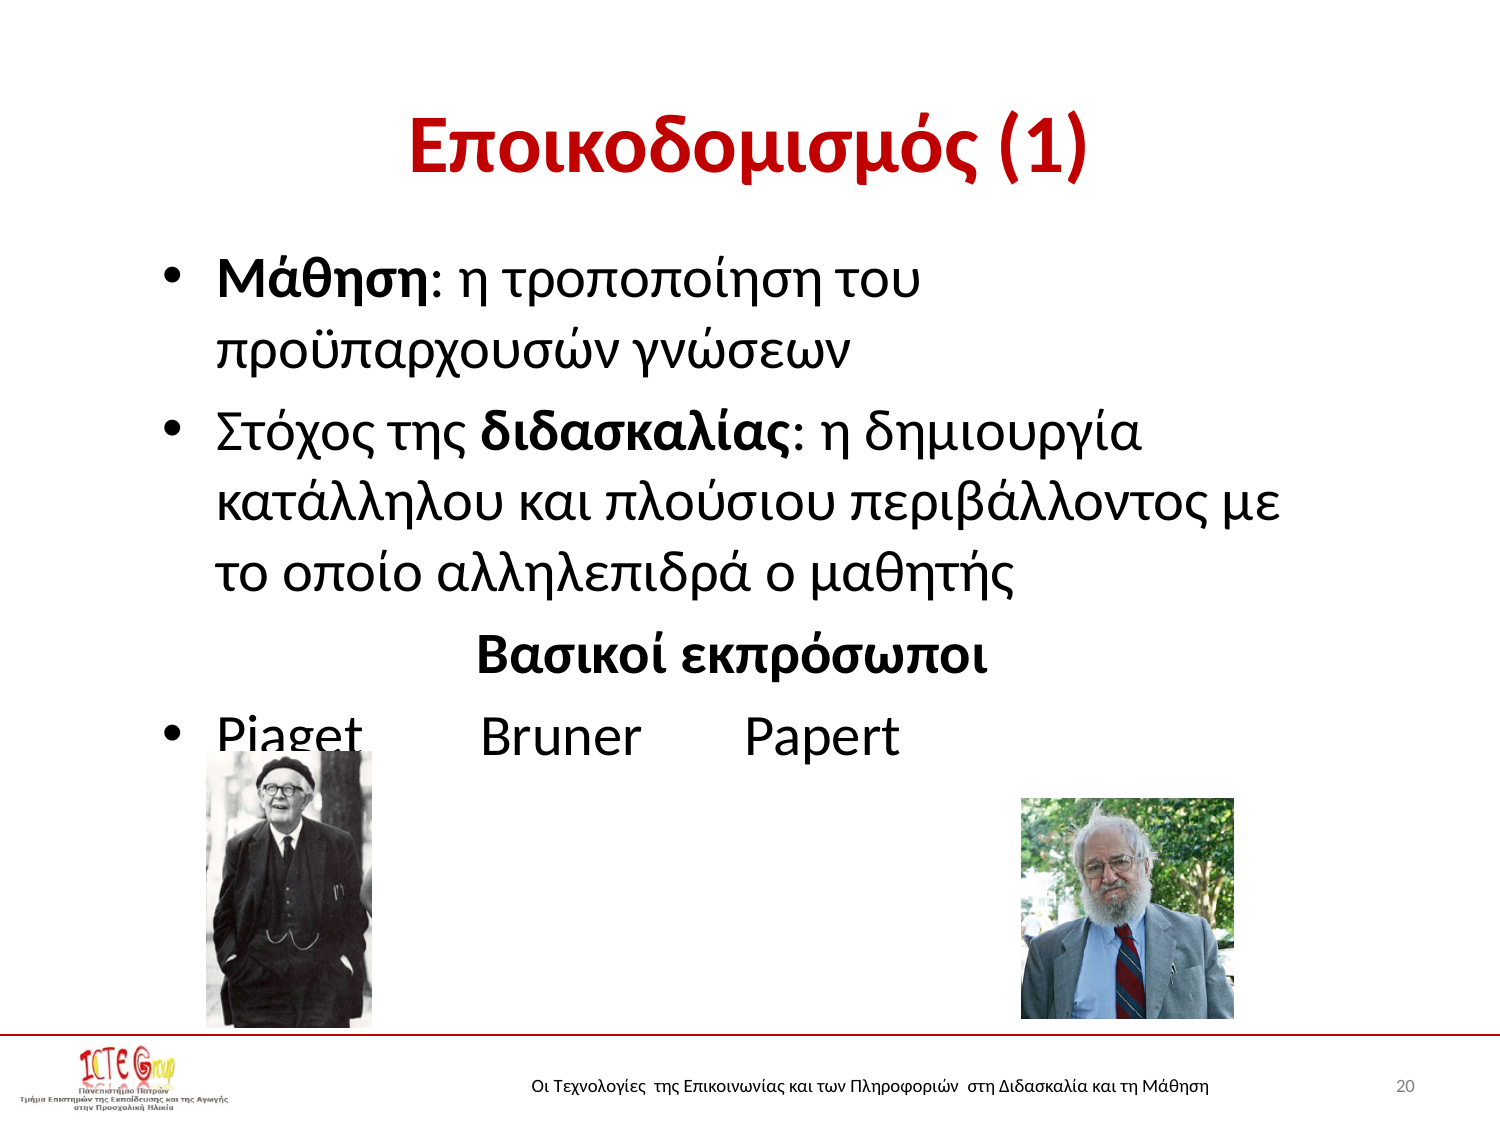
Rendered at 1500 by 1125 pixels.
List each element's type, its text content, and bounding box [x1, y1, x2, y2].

title Εποικοδομισμός (1) [75, 45, 1425, 233]
list Μάθηση: η τροποποίηση του προϋπαρχουσών γνώσεων Στόχος της διδασκαλίας: η δημιουργία κατάλληλου και πλούσιου περιβάλλοντος με το οποίο αλληλεπιδρά ο μαθητής Βασικοί εκπρόσωποι Piaget Bruner Papert [147, 231, 1318, 776]
picture [1021, 798, 1234, 1019]
picture [17, 751, 373, 1034]
picture [17, 1036, 231, 1115]
